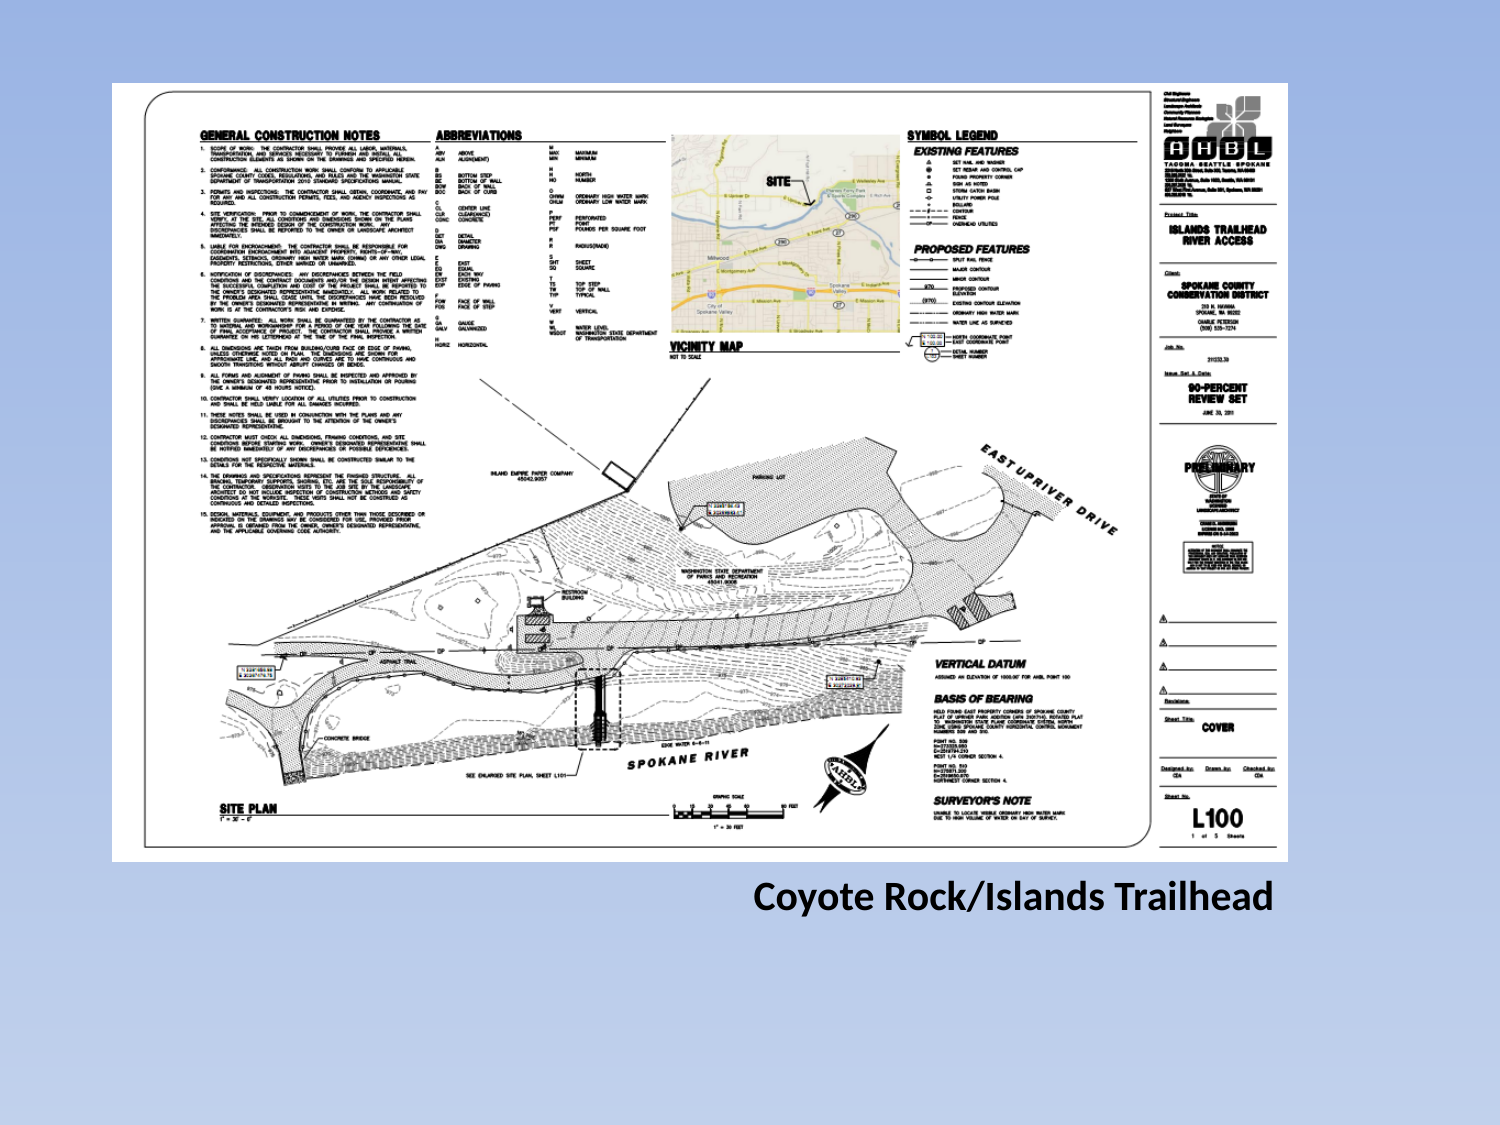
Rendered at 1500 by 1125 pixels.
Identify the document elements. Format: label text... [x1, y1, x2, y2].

picture [112, 83, 1288, 862]
text_box Coyote Rock/Islands Trailhead [738, 866, 1290, 926]
